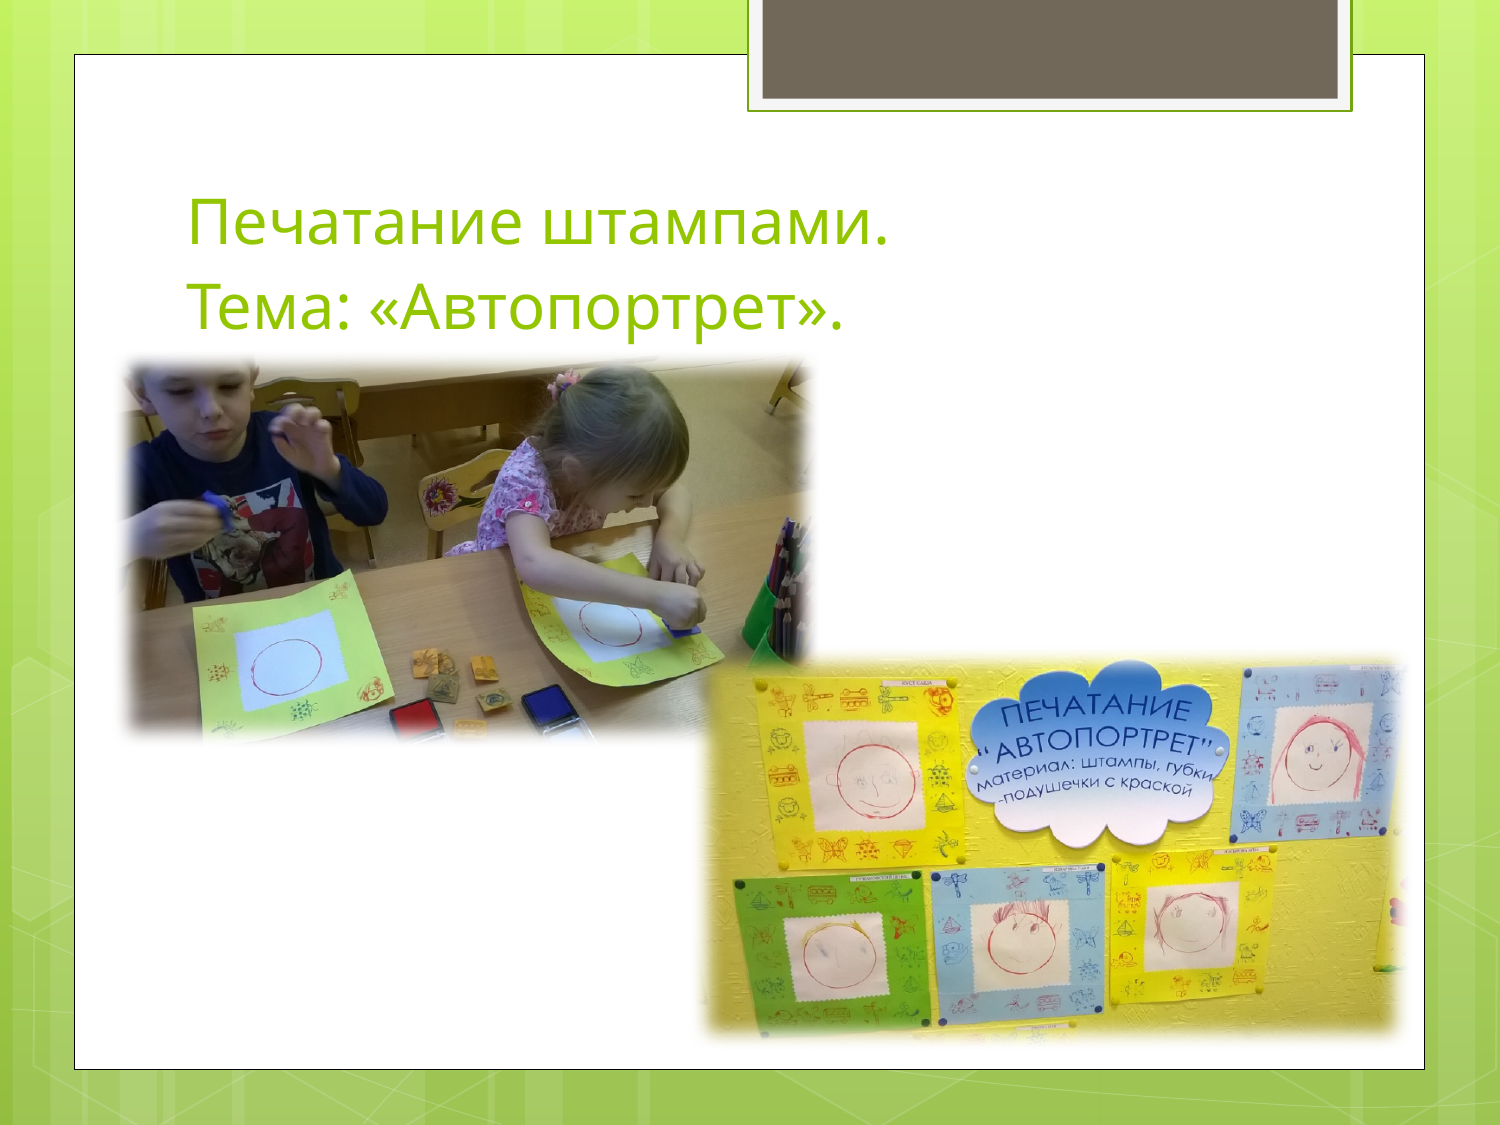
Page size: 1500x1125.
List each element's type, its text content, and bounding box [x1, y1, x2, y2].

title Печатание штампами. Тема: «Автопортрет». [171, 168, 1324, 357]
picture [111, 349, 1412, 1051]
